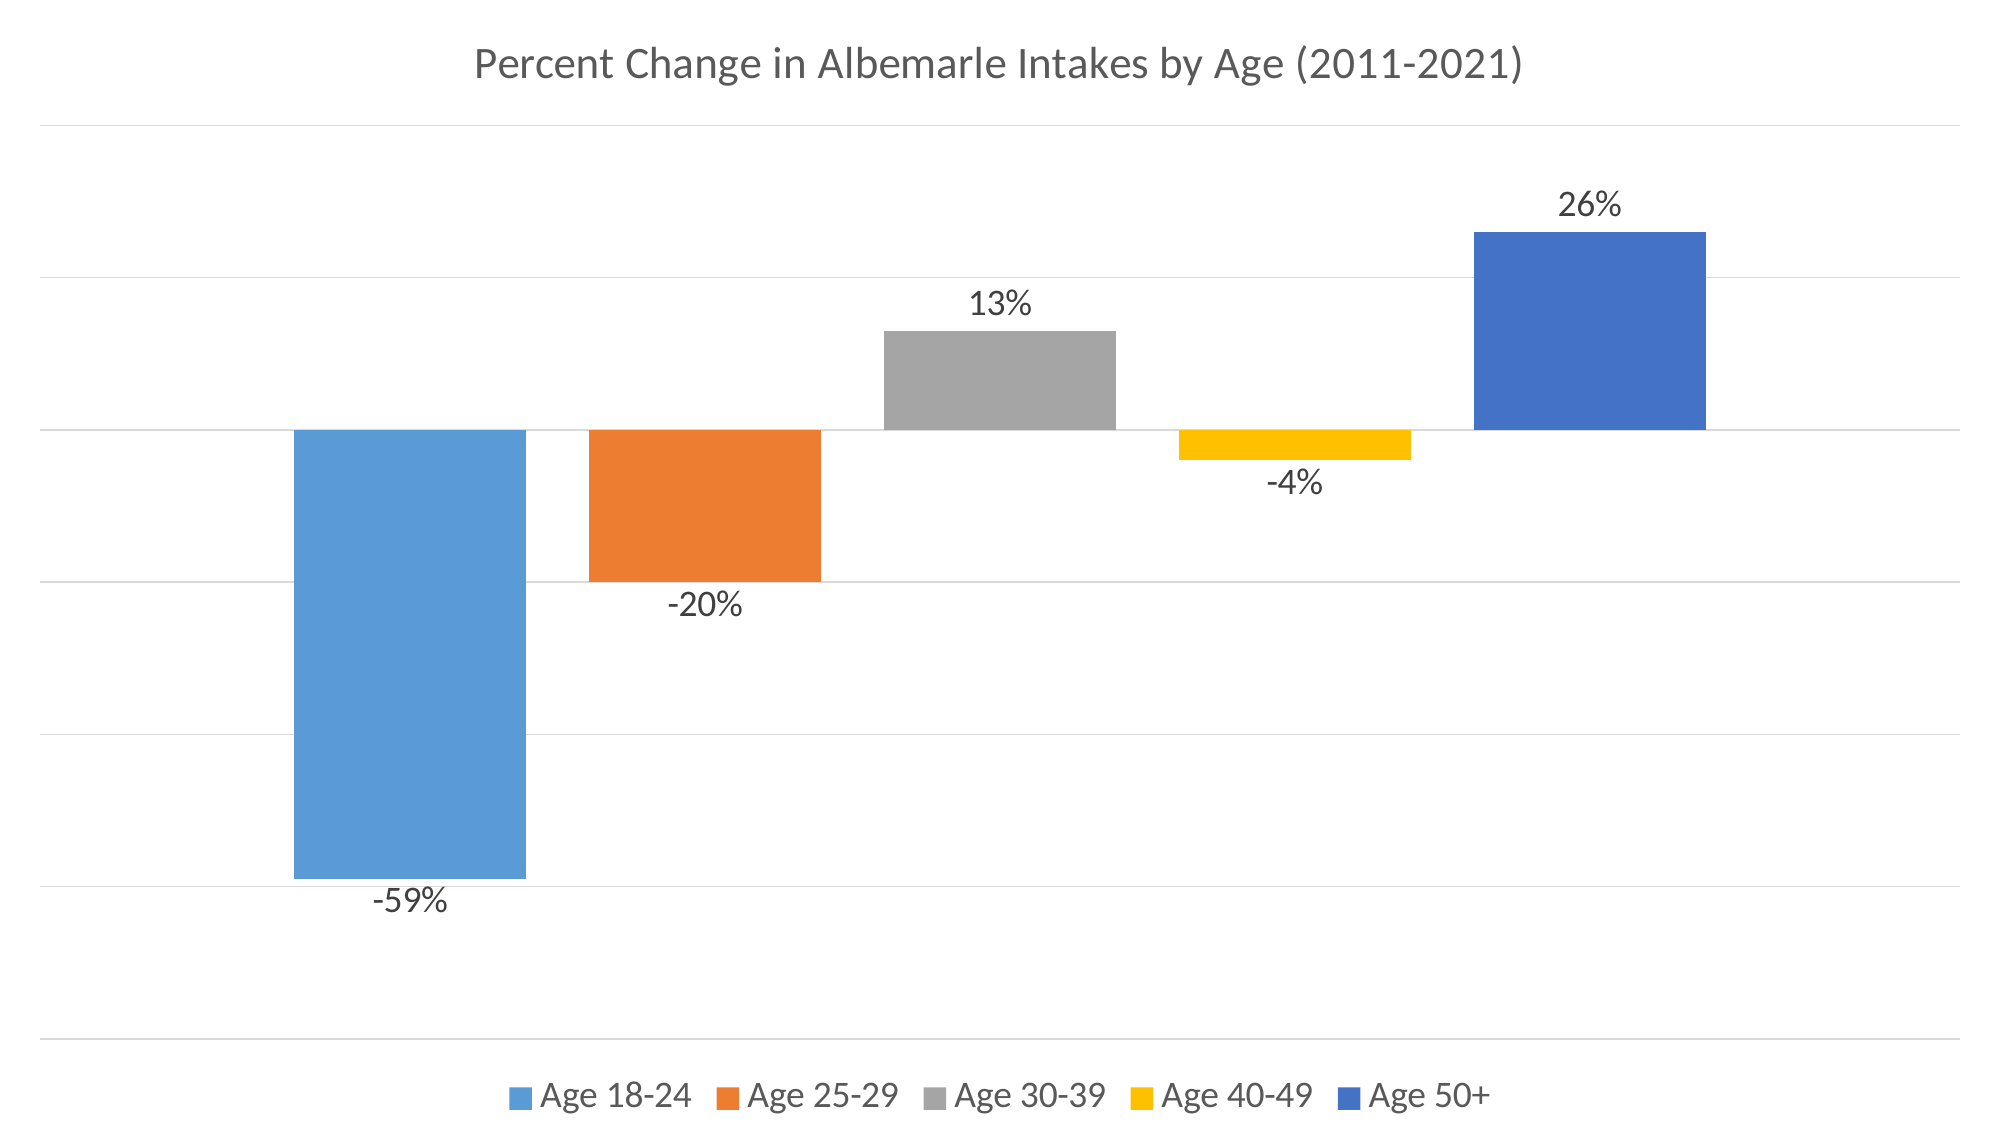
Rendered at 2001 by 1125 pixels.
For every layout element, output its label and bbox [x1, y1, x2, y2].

chart [0, 0, 2000, 1125]
